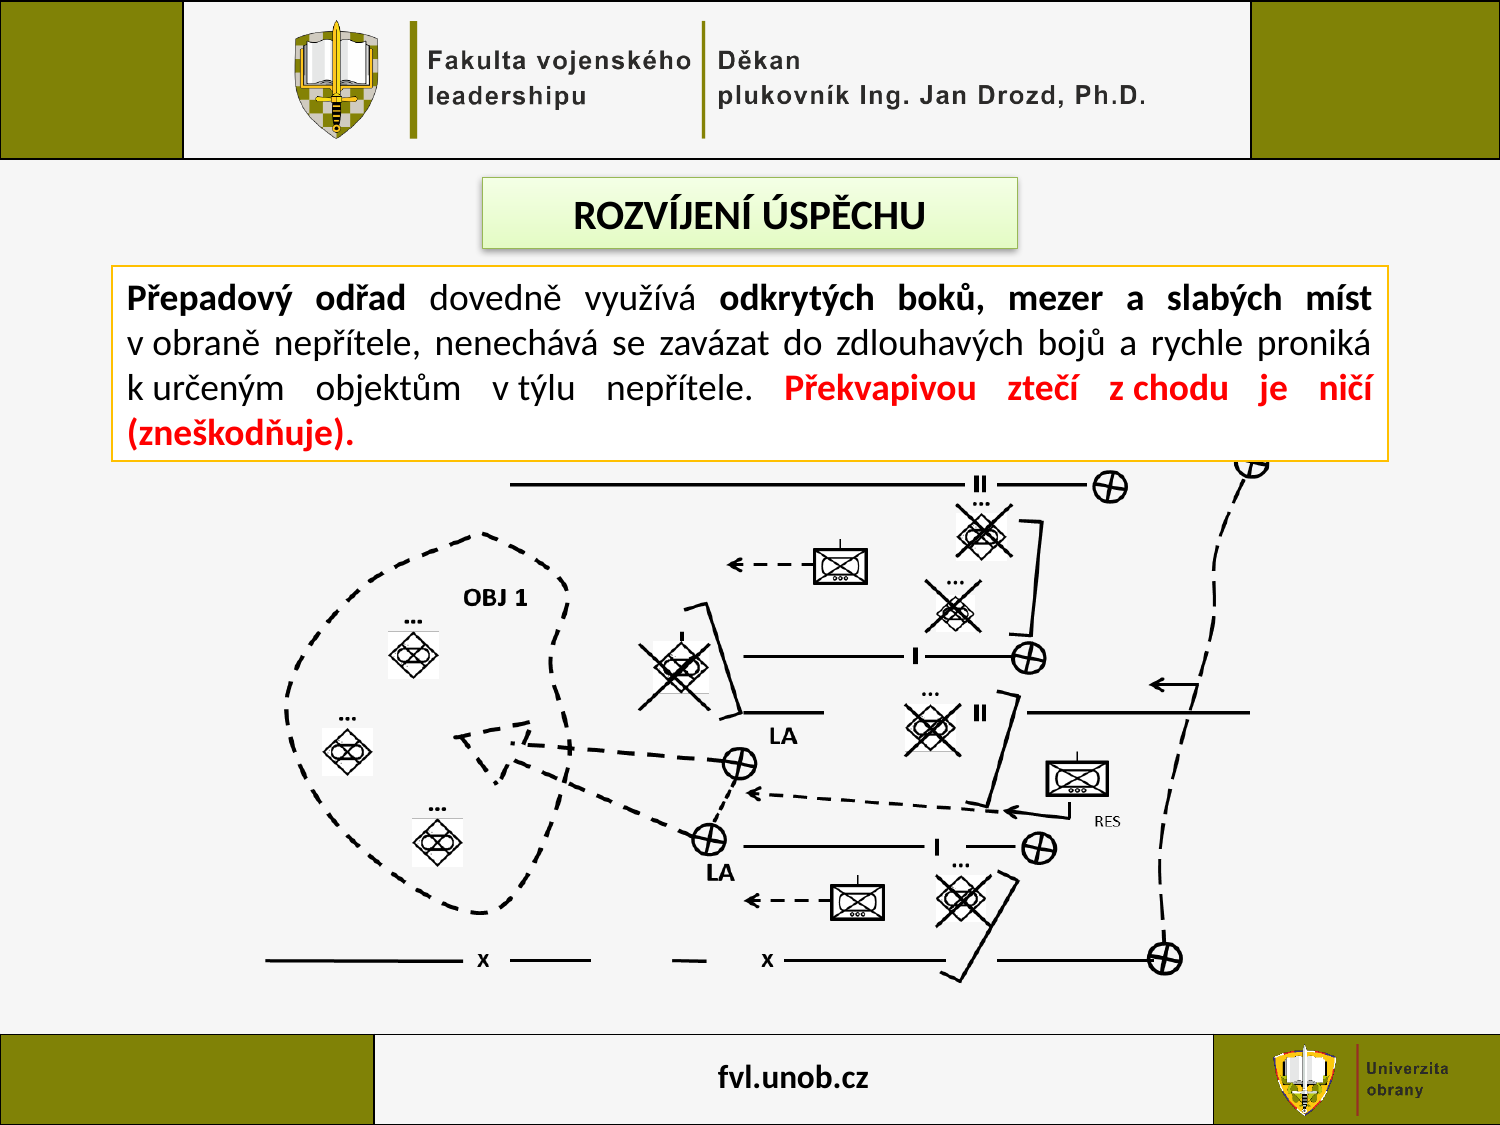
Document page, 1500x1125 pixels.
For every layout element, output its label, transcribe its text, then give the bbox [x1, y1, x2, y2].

text_box Přepadový odřad dovedně využívá odkrytých boků, mezer a slabých míst v obraně nepřítele, nenechává se zavázat do zdlouhavých bojů a rychle proniká k určeným objektům v týlu nepřítele. Překvapivou ztečí z chodu je ničí (zneškodňuje). [111, 265, 1389, 462]
picture [1273, 1044, 1448, 1116]
text_box ROZVÍJENÍ ÚSPĚCHU [482, 177, 1018, 249]
picture [265, 437, 1270, 984]
picture [294, 20, 1144, 139]
